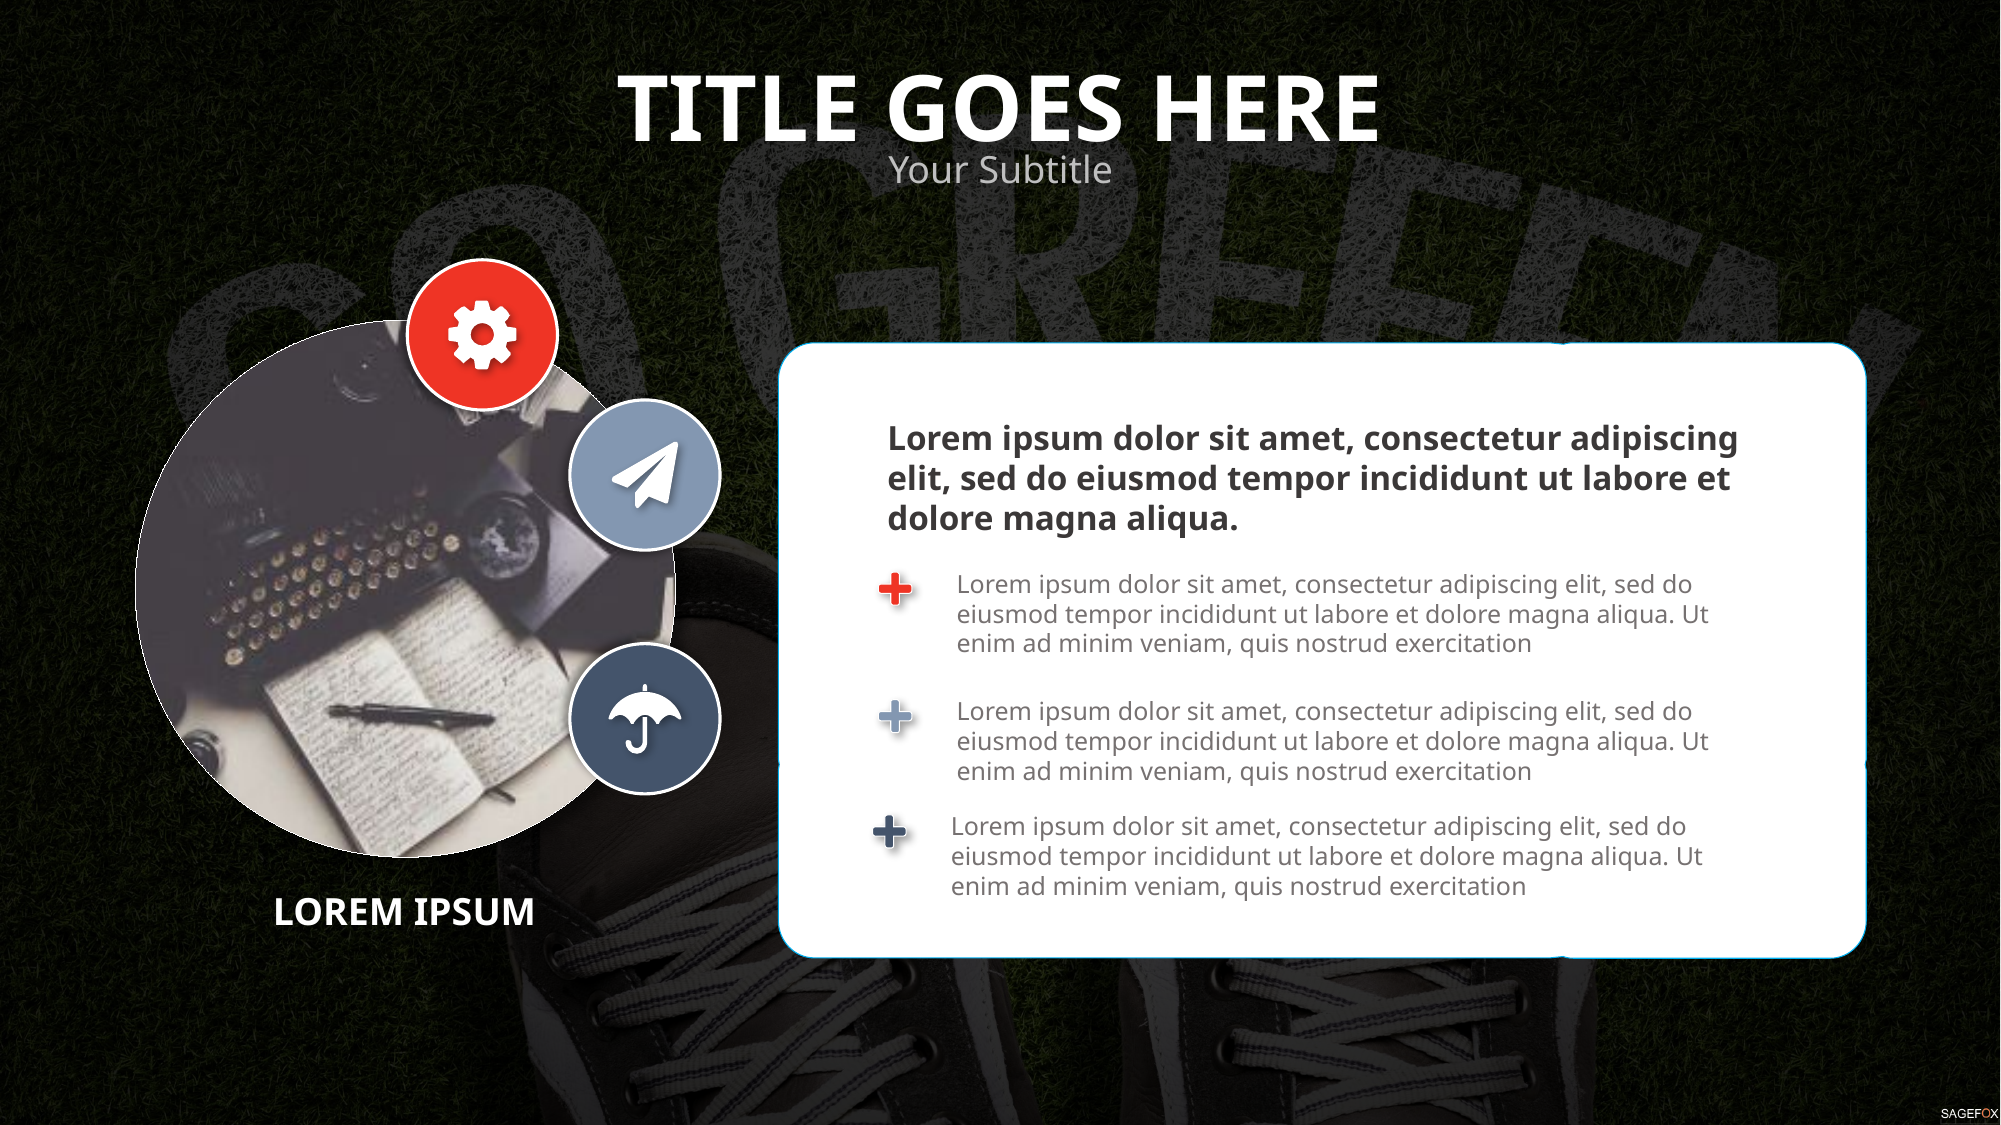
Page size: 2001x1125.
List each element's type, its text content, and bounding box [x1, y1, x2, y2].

text_box Lorem ipsum dolor sit amet, consectetur adipiscing elit, sed do eiusmod tempor incididunt ut labore et dolore magna aliqua. [872, 409, 1773, 545]
text_box [777, 341, 1868, 960]
text_box Lorem ipsum dolor sit amet, consectetur adipiscing elit, sed do eiusmod tempor incididunt ut labore et dolore magna aliqua. Ut enim ad minim veniam, quis nostrud exercitation [940, 805, 1753, 906]
text_box LOREM IPSUM [133, 880, 676, 941]
text_box Lorem ipsum dolor sit amet, consectetur adipiscing elit, sed do eiusmod tempor incididunt ut labore et dolore magna aliqua. Ut enim ad minim veniam, quis nostrud exercitation [946, 690, 1759, 791]
text_box Lorem ipsum dolor sit amet, consectetur adipiscing elit, sed do eiusmod tempor incididunt ut labore et dolore magna aliqua. Ut enim ad minim veniam, quis nostrud exercitation [946, 563, 1759, 663]
text_box [872, 814, 907, 848]
picture [0, 0, 2001, 1125]
text_box [676, 405, 722, 545]
text_box [676, 707, 682, 720]
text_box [548, 42, 1452, 199]
text_box [676, 649, 722, 789]
text_box [454, 300, 511, 320]
text_box [878, 572, 912, 606]
text_box [407, 258, 558, 320]
text_box [878, 699, 912, 733]
